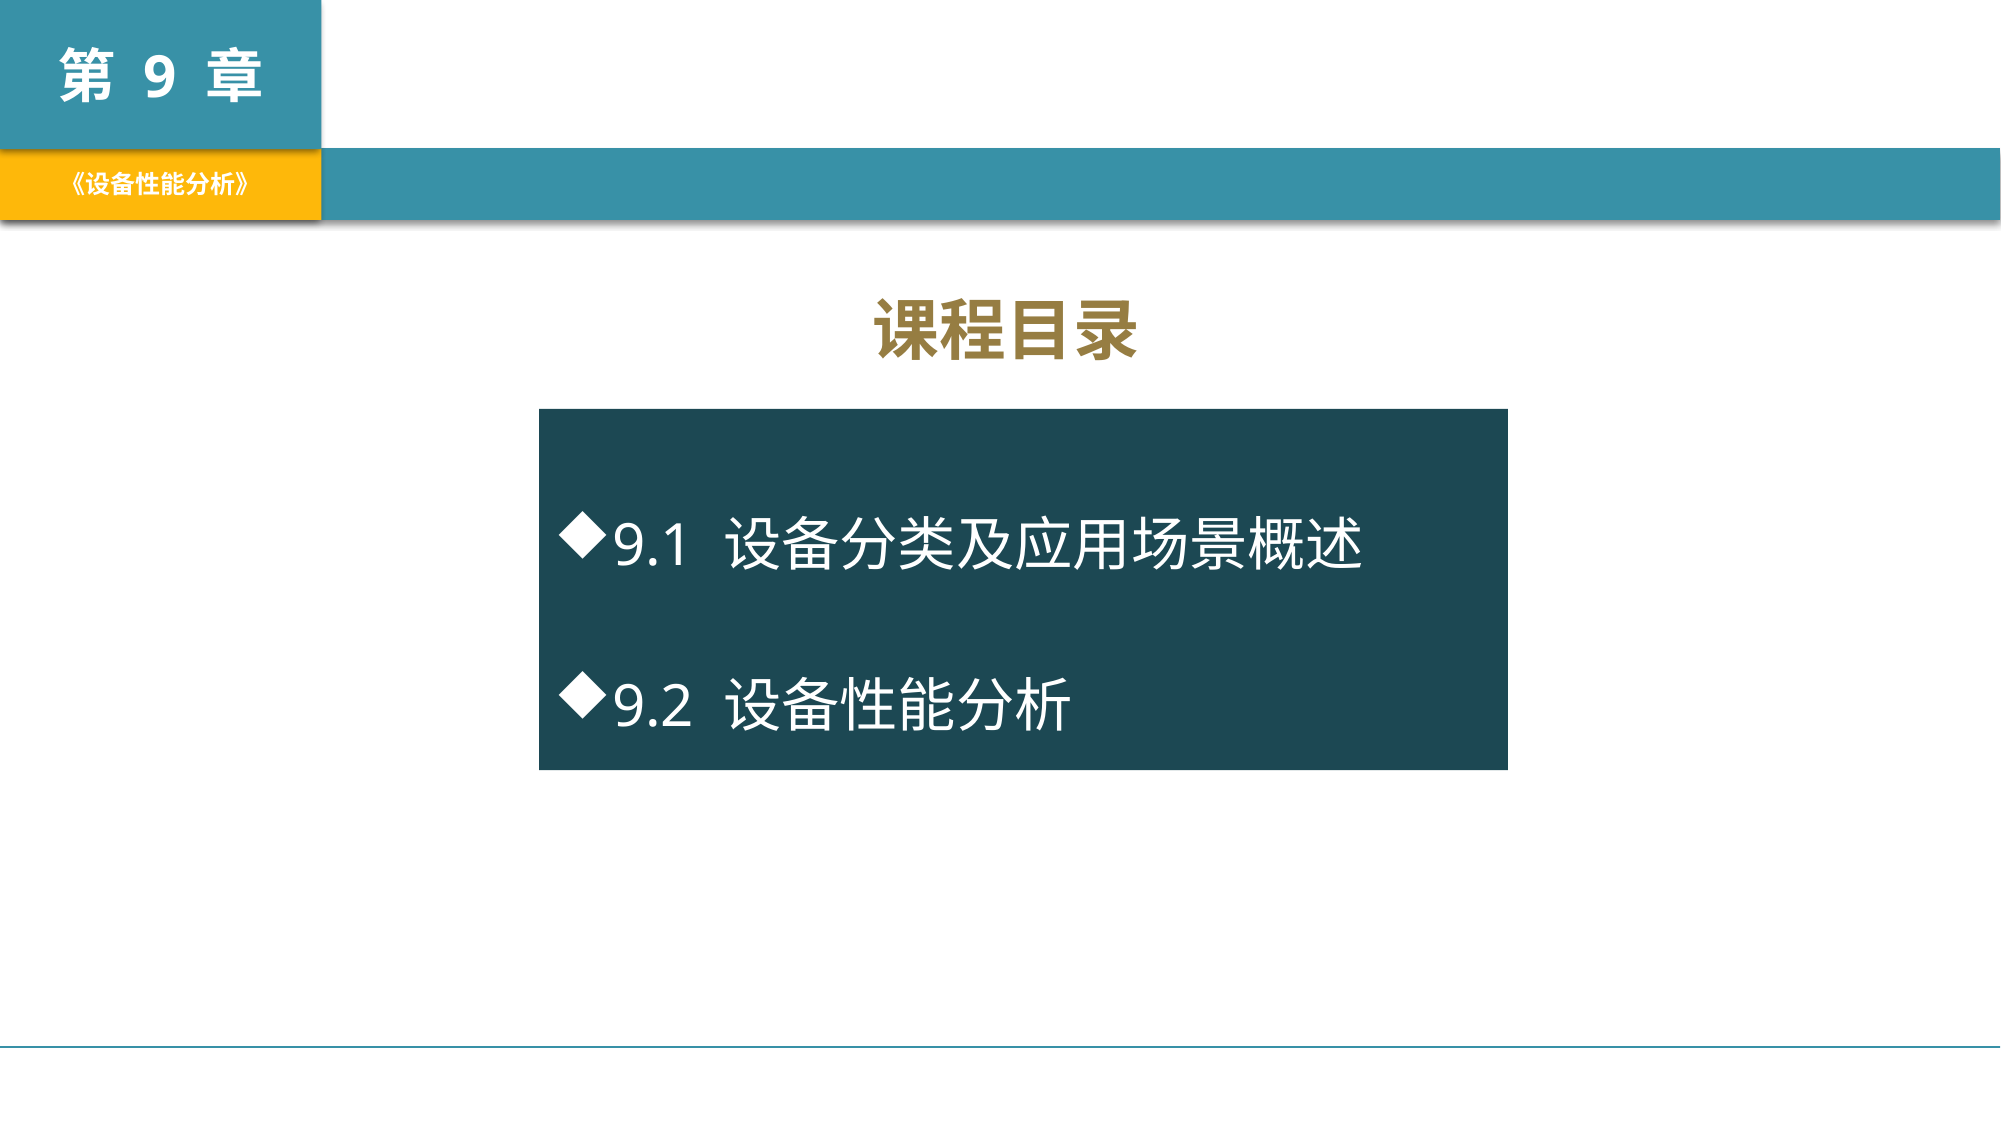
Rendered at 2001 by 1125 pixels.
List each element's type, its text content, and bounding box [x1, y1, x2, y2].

text_box 课程目录 [858, 160, 1185, 376]
text_box 9.1 设备分类及应用场景概述 9.2 设备性能分析 [539, 408, 1508, 771]
